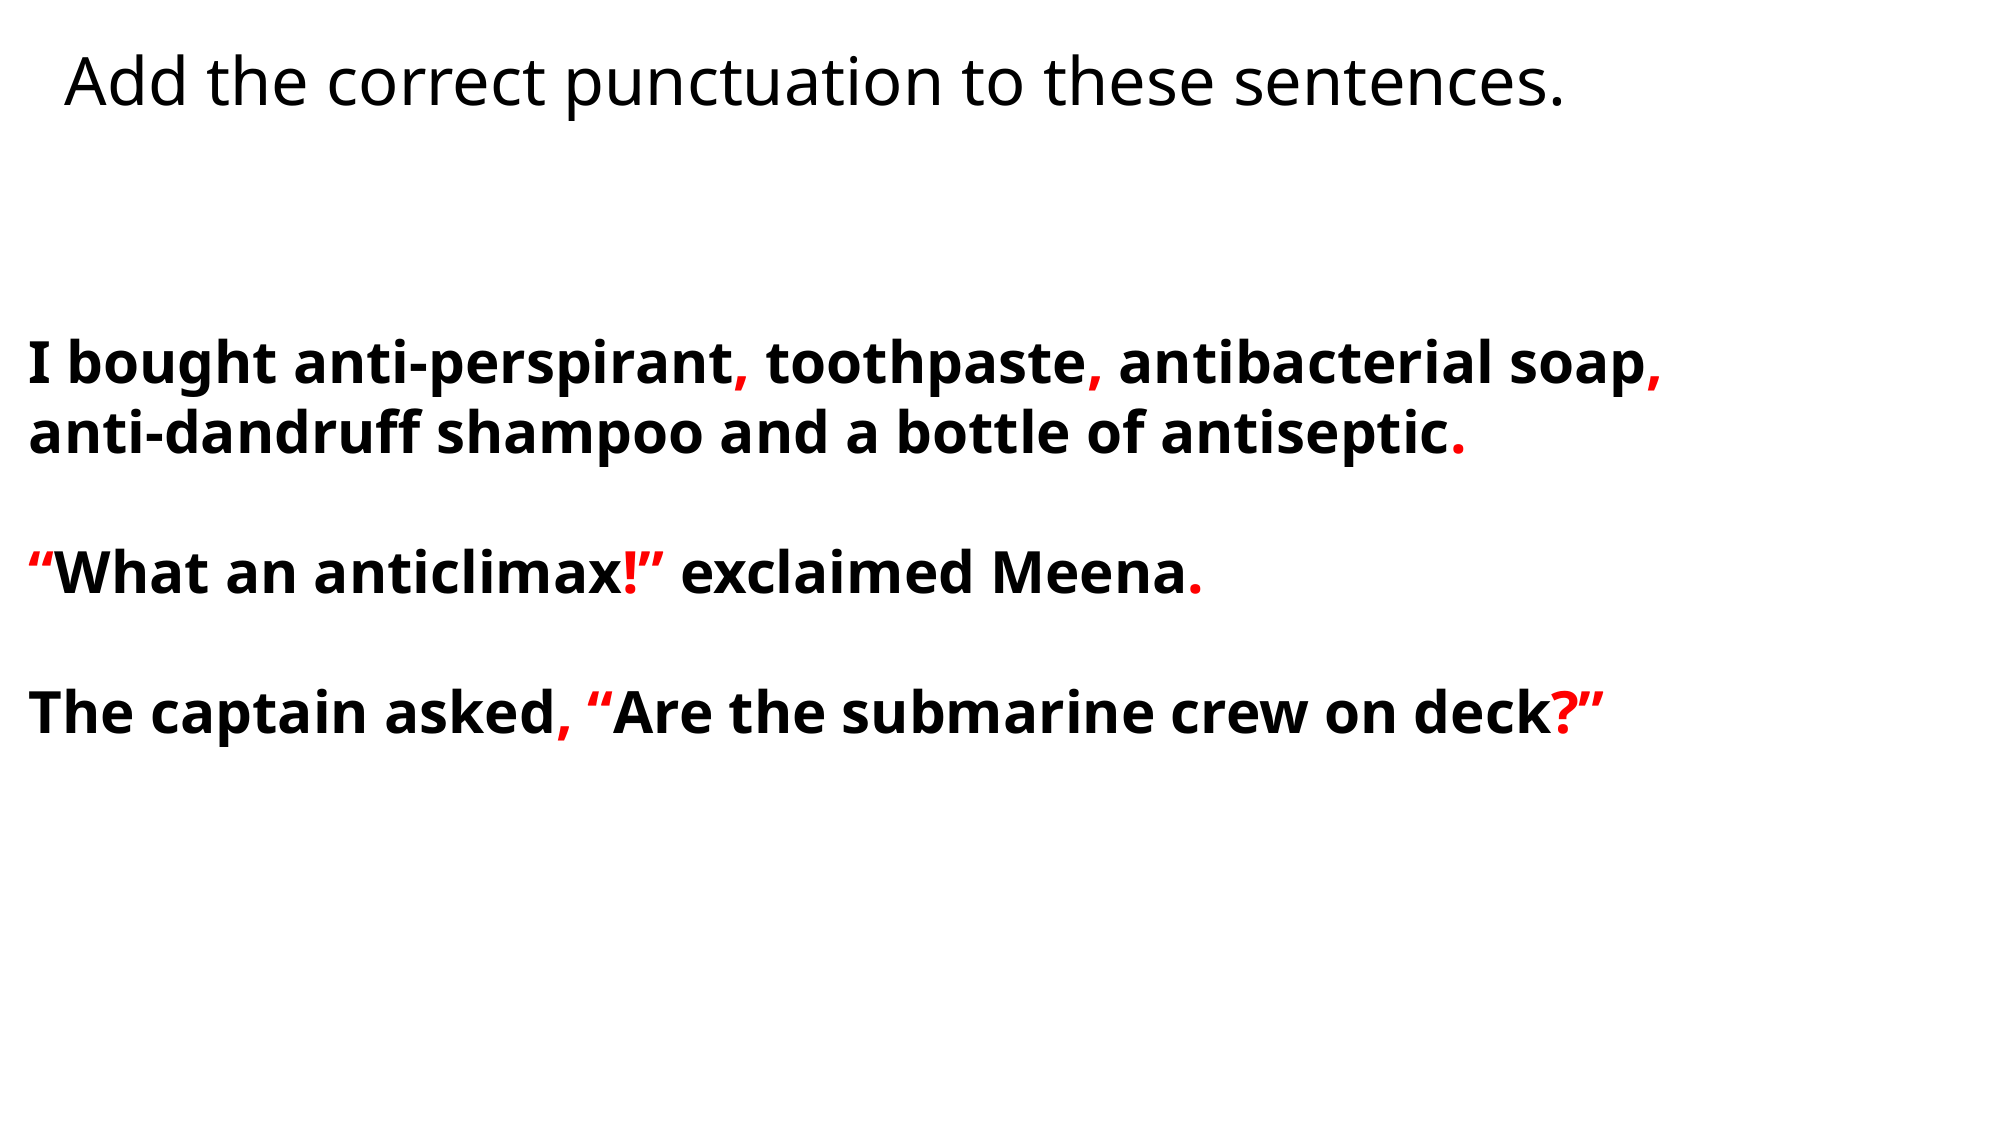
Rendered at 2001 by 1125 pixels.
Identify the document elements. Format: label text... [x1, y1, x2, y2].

text_box I bought anti-perspirant, toothpaste, antibacterial soap, anti-dandruff shampoo and a bottle of antiseptic. “What an anticlimax!” exclaimed Meena. The captain asked, “Are the submarine crew on deck?” [14, 318, 1986, 753]
text_box Add the correct punctuation to these sentences. [49, 31, 1922, 127]
